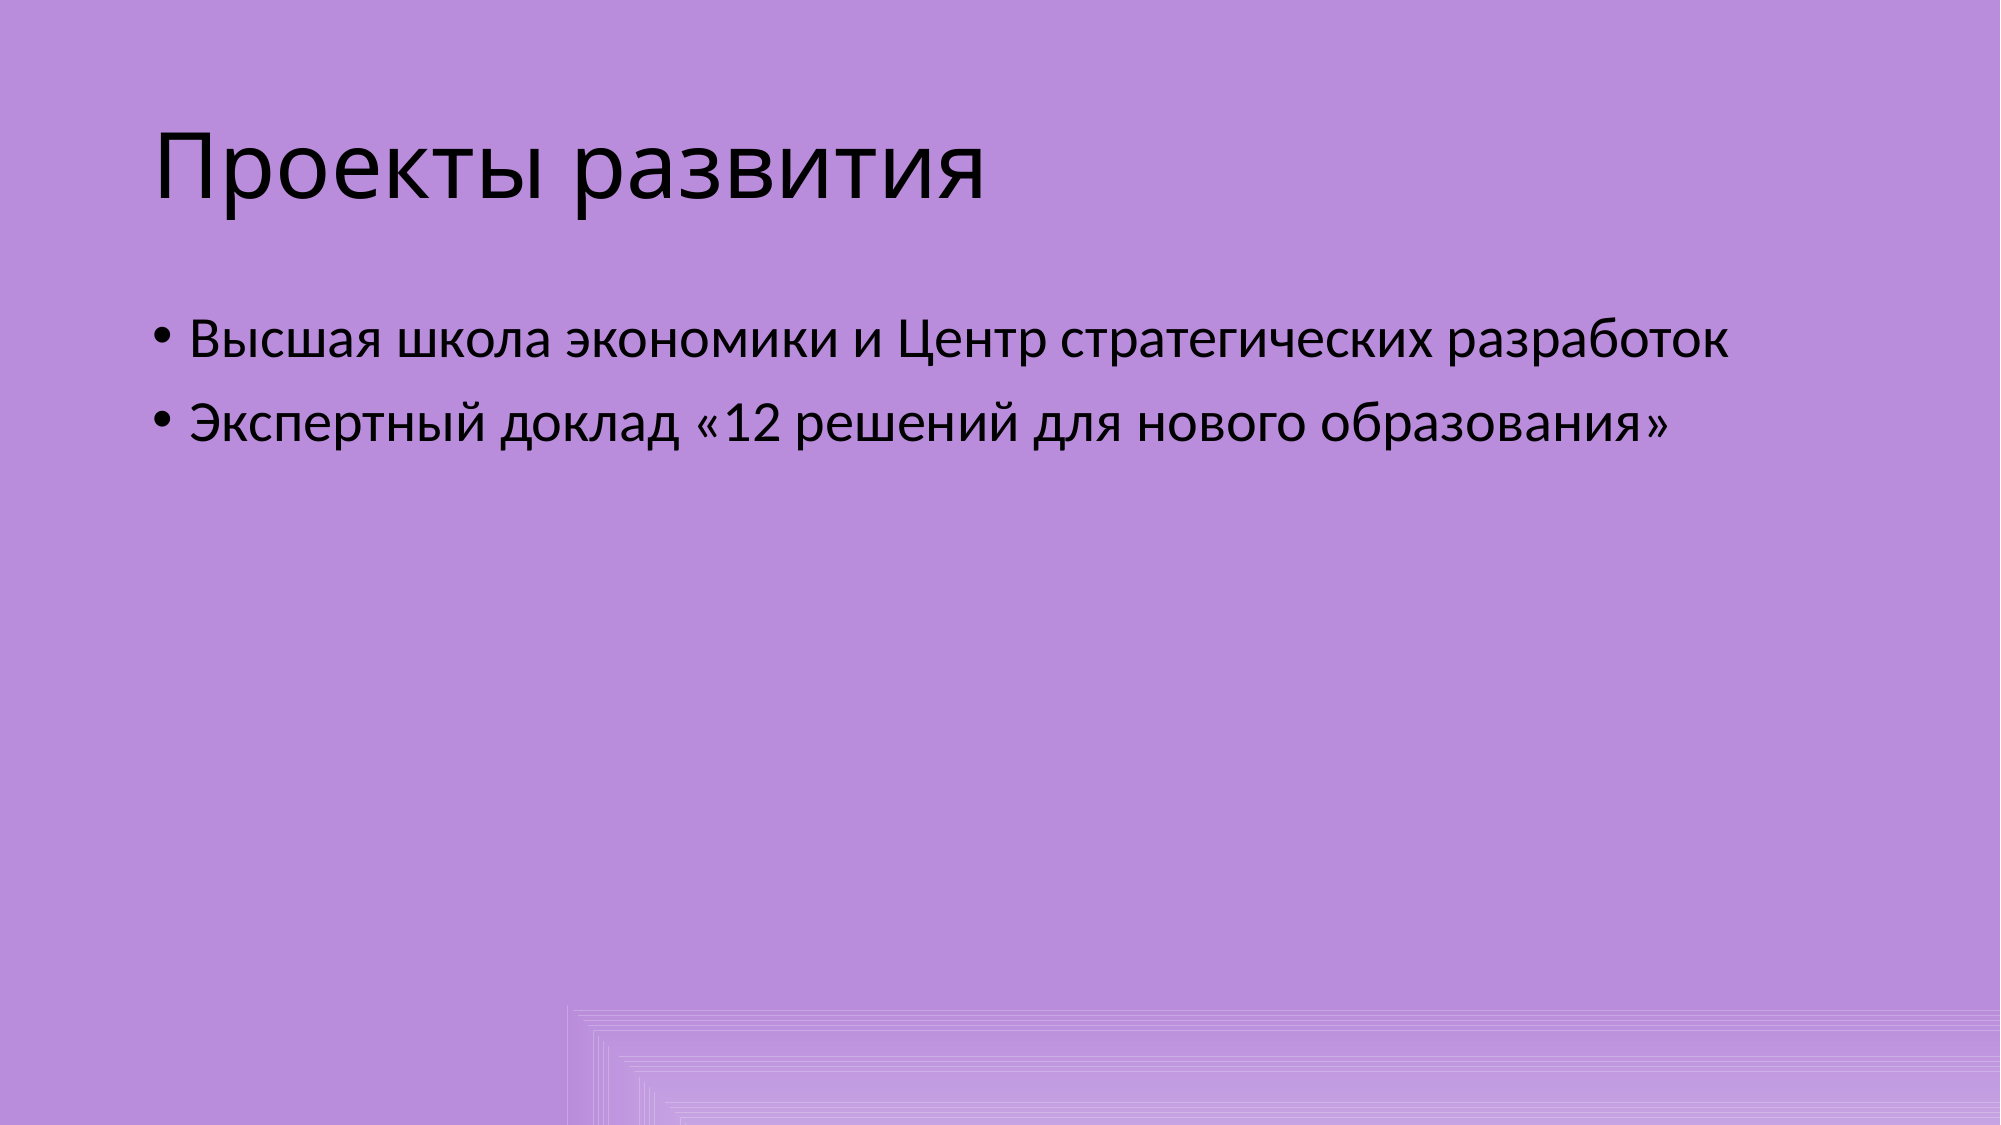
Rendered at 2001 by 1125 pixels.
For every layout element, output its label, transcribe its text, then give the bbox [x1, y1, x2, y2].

list Высшая школа экономики и Центр стратегических разработок Экспертный доклад «12 решений для нового образования» [137, 299, 1863, 1014]
title Проекты развития [137, 59, 1863, 278]
